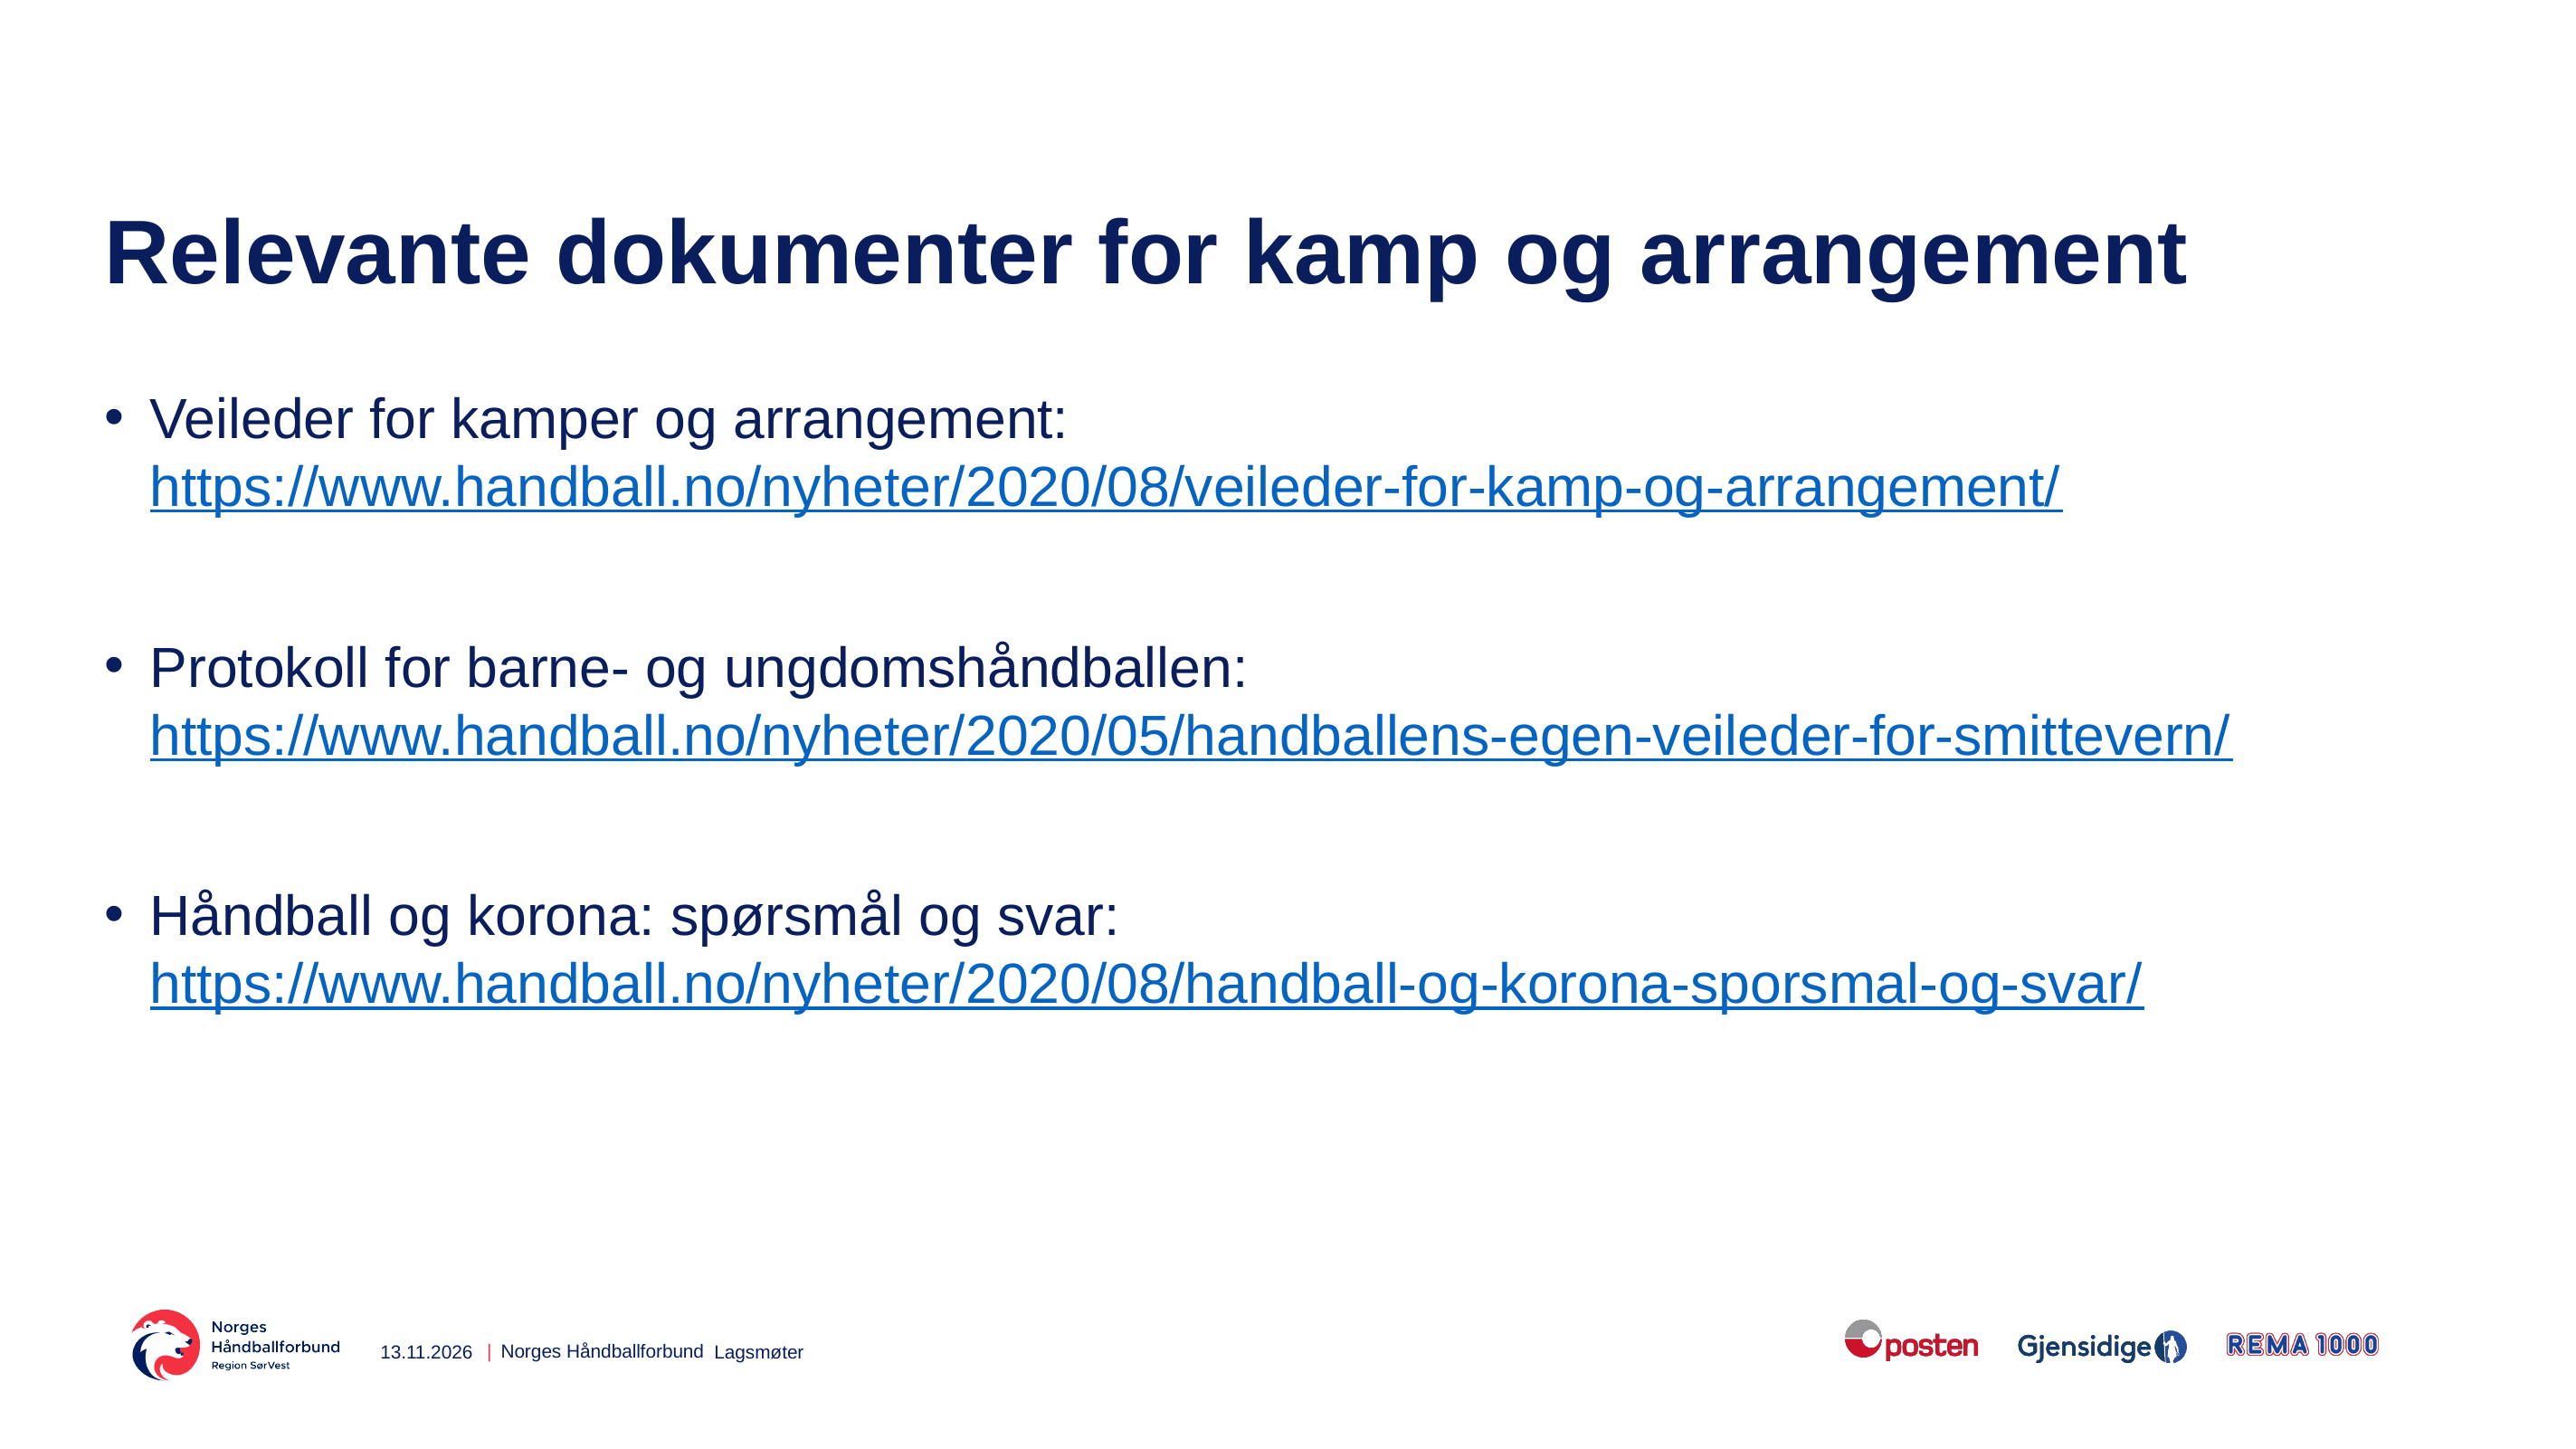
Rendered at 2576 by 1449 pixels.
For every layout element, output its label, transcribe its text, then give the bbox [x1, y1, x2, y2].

picture [74, 1264, 394, 1425]
list Veileder for kamper og arrangement: https://www.handball.no/nyheter/2020/08/veileder-for-kamp-og-arrangement/ Protokoll for barne- og ungdomshåndballen: https://www.handball.no/nyheter/2020/05/handballens-egen-veileder-for-smittevern/ Håndball og korona: spørsmål og svar: https://www.handball.no/nyheter/2020/08/handball-og-korona-sporsmal-og-svar/ [104, 381, 2375, 1257]
footer Lagsmøter [714, 1339, 1837, 1363]
picture [1845, 1320, 2379, 1363]
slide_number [379, 1339, 474, 1363]
title Relevante dokumenter for kamp og arrangement [104, 193, 2356, 300]
